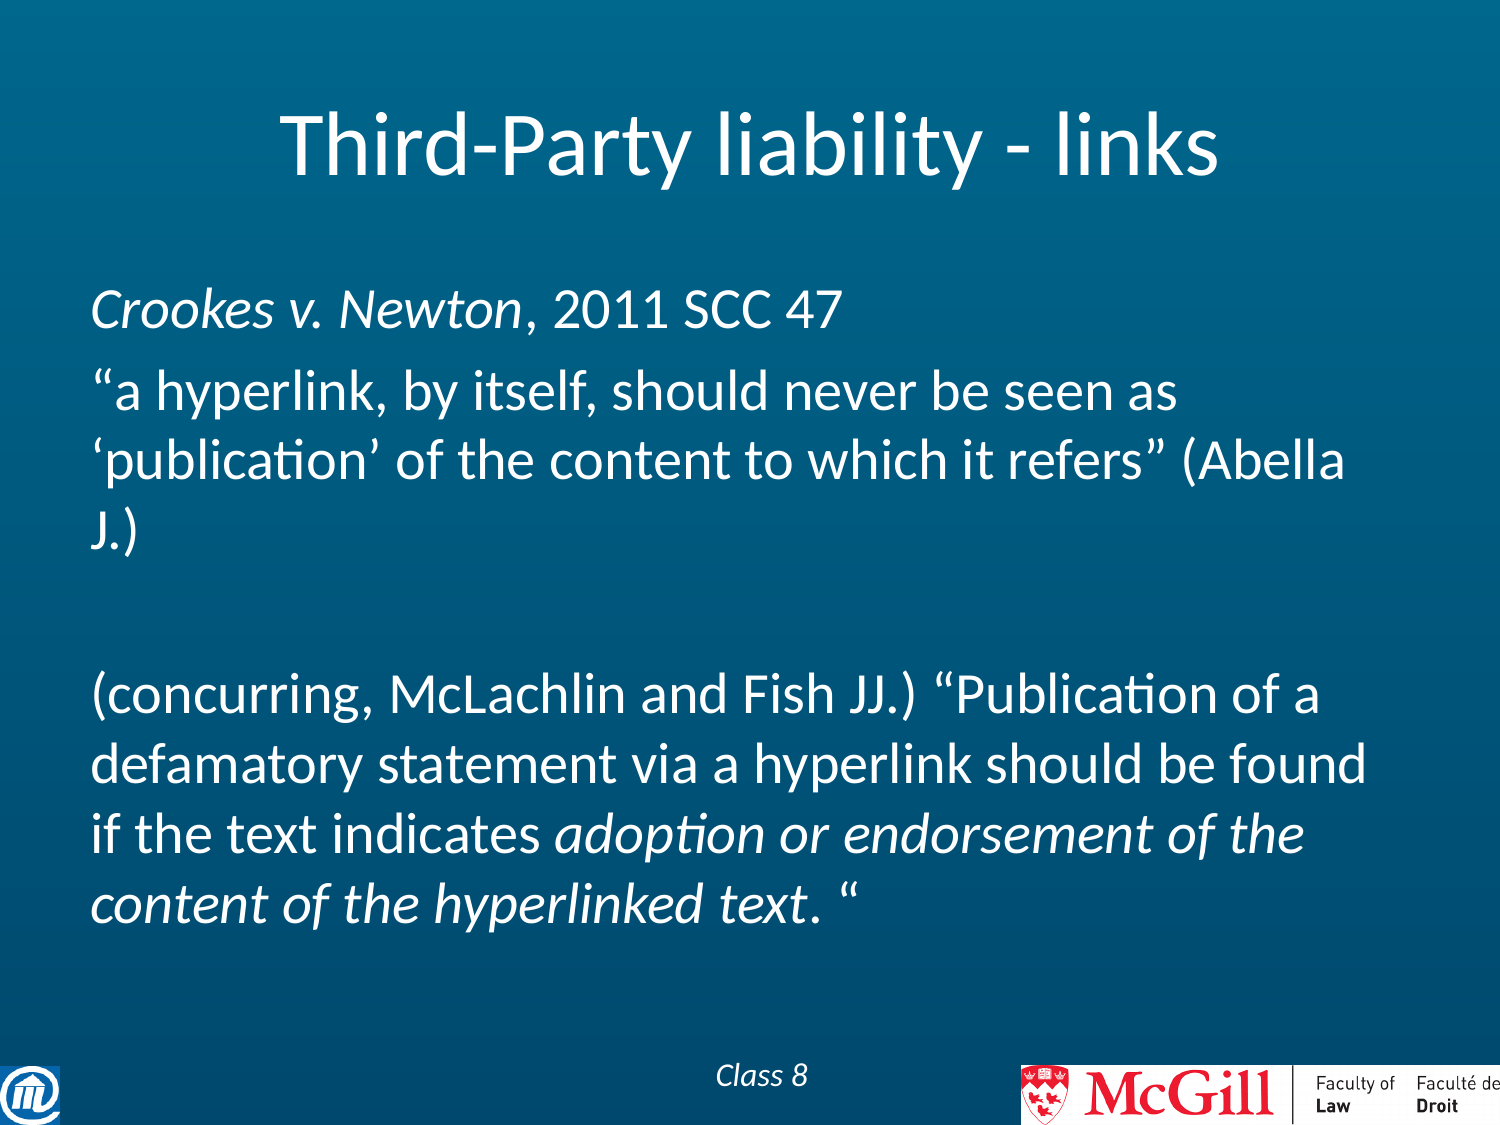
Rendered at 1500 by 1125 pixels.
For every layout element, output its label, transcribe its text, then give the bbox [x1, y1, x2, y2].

title Third-Party liability - links [75, 45, 1425, 233]
picture [0, 1067, 59, 1125]
footer Class 8 [490, 1042, 1034, 1103]
picture [1022, 1066, 1500, 1125]
list Crookes v. Newton, 2011 SCC 47 “a hyperlink, by itself, should never be seen as ‘publication’ of the content to which it refers” (Abella J.) (concurring, McLachlin and Fish JJ.) “Publication of a defamatory statement via a hyperlink should be found if the text indicates adoption or endorsement of the content of the hyperlinked text. “ [75, 262, 1425, 1005]
